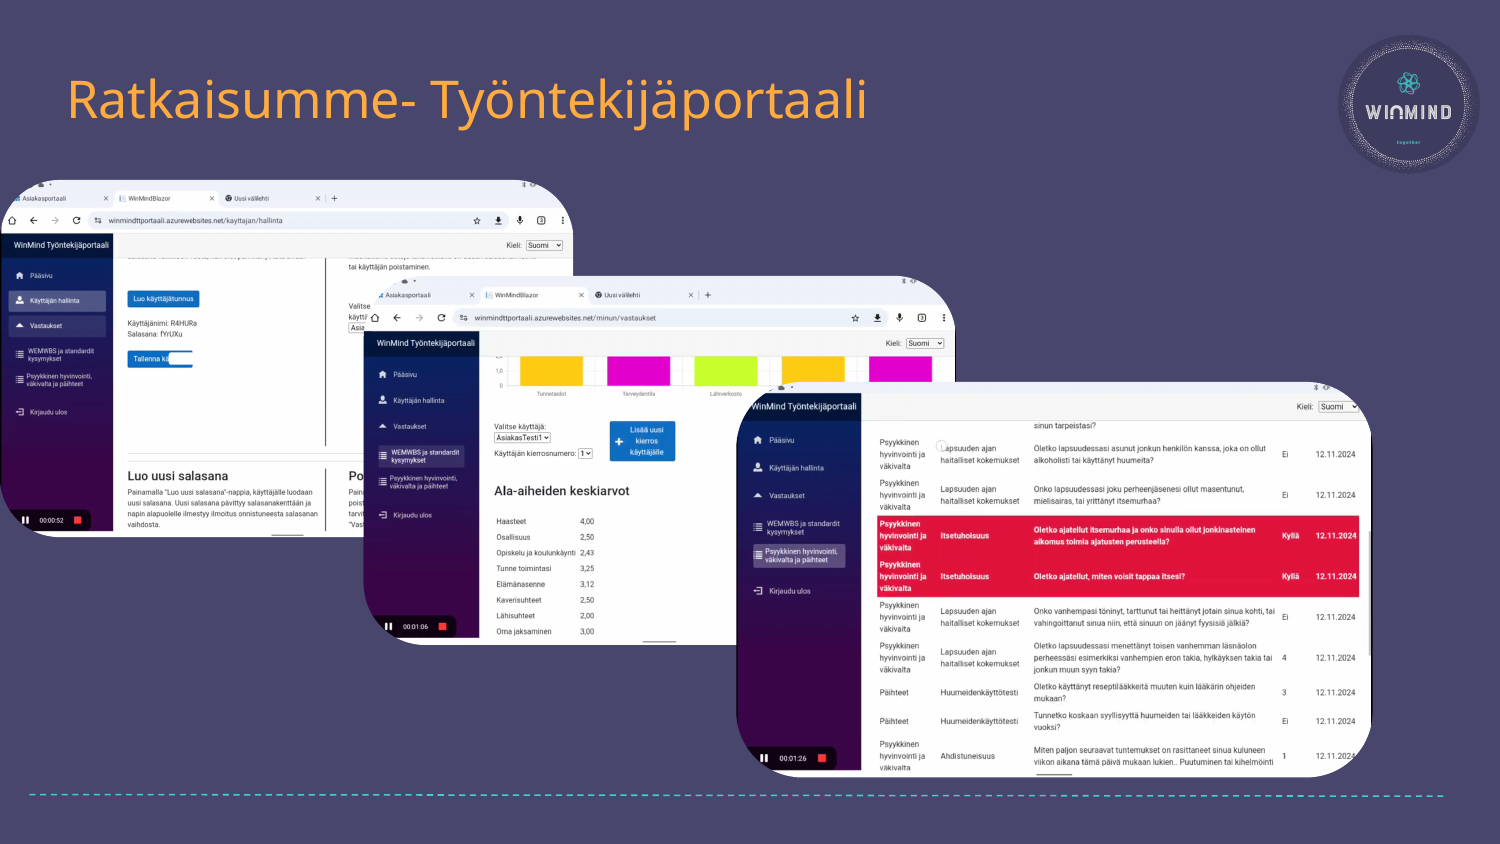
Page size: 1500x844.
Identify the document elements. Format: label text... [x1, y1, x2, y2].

picture [0, 179, 1373, 778]
title Ratkaisumme- Työntekijäportaali [51, 51, 1449, 190]
picture [1363, 34, 1480, 162]
